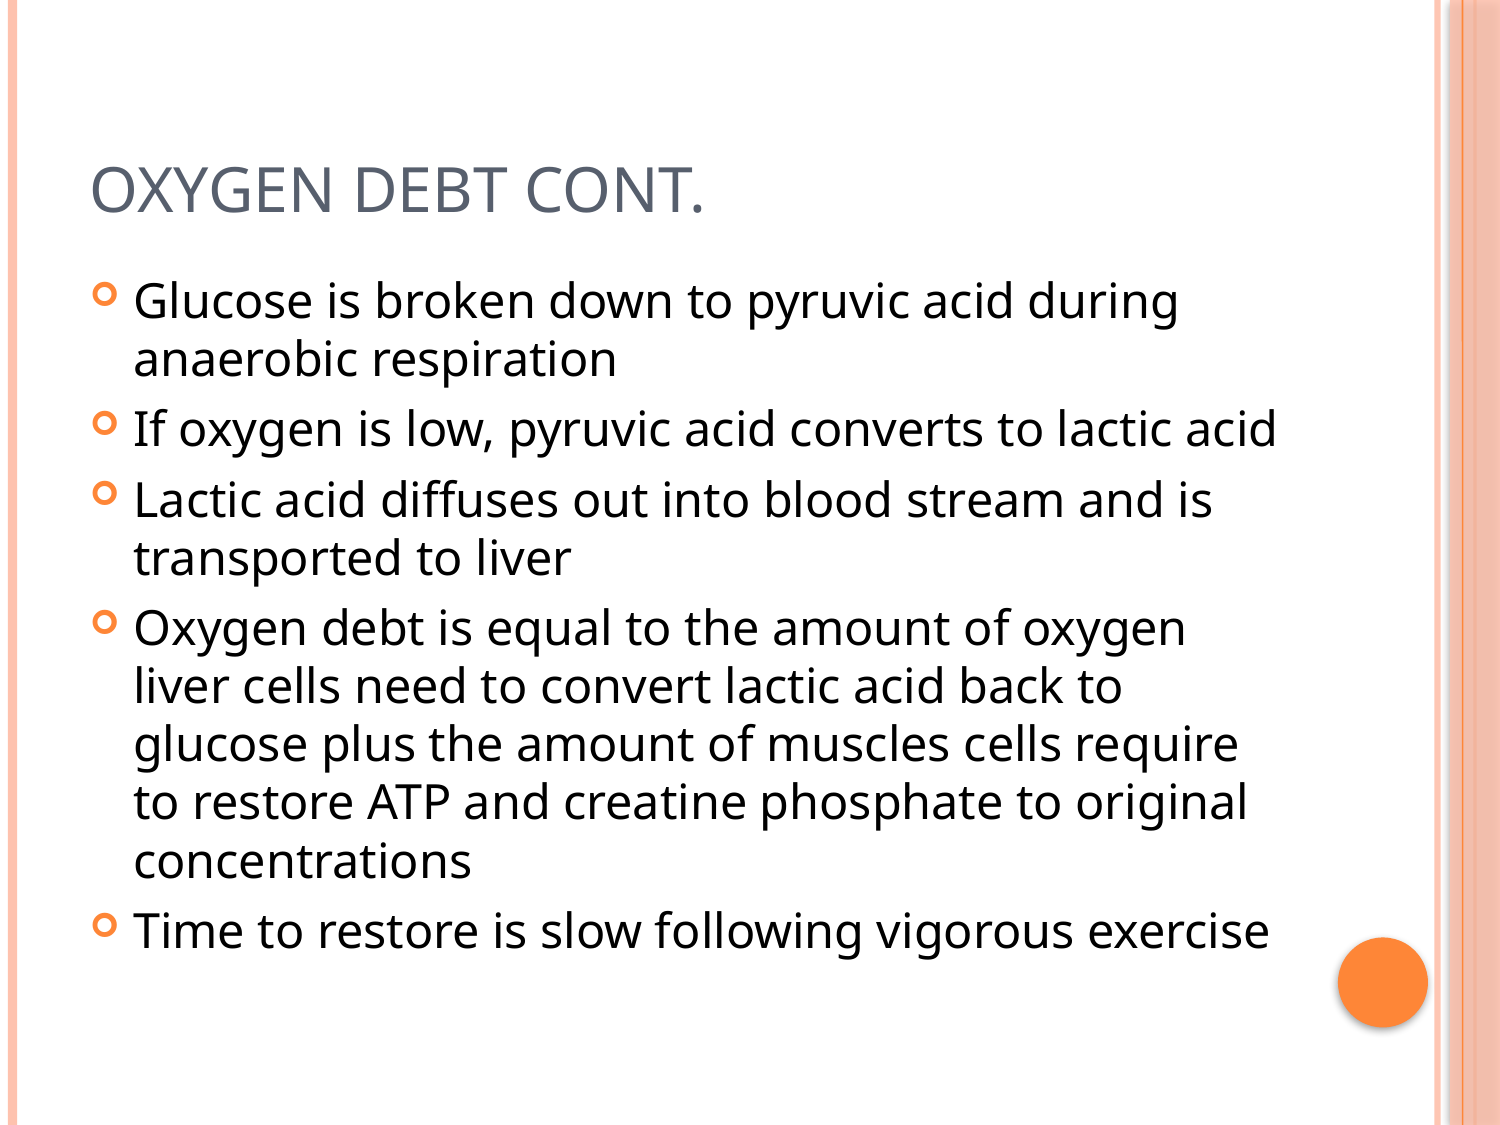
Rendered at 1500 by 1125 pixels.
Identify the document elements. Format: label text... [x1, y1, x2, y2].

list Glucose is broken down to pyruvic acid during anaerobic respiration If oxygen is low, pyruvic acid converts to lactic acid Lactic acid diffuses out into blood stream and is transported to liver Oxygen debt is equal to the amount of oxygen liver cells need to convert lactic acid back to glucose plus the amount of muscles cells require to restore ATP and creatine phosphate to original concentrations Time to restore is slow following vigorous exercise [75, 262, 1300, 1062]
title Oxygen Debt Cont. [75, 45, 1300, 233]
